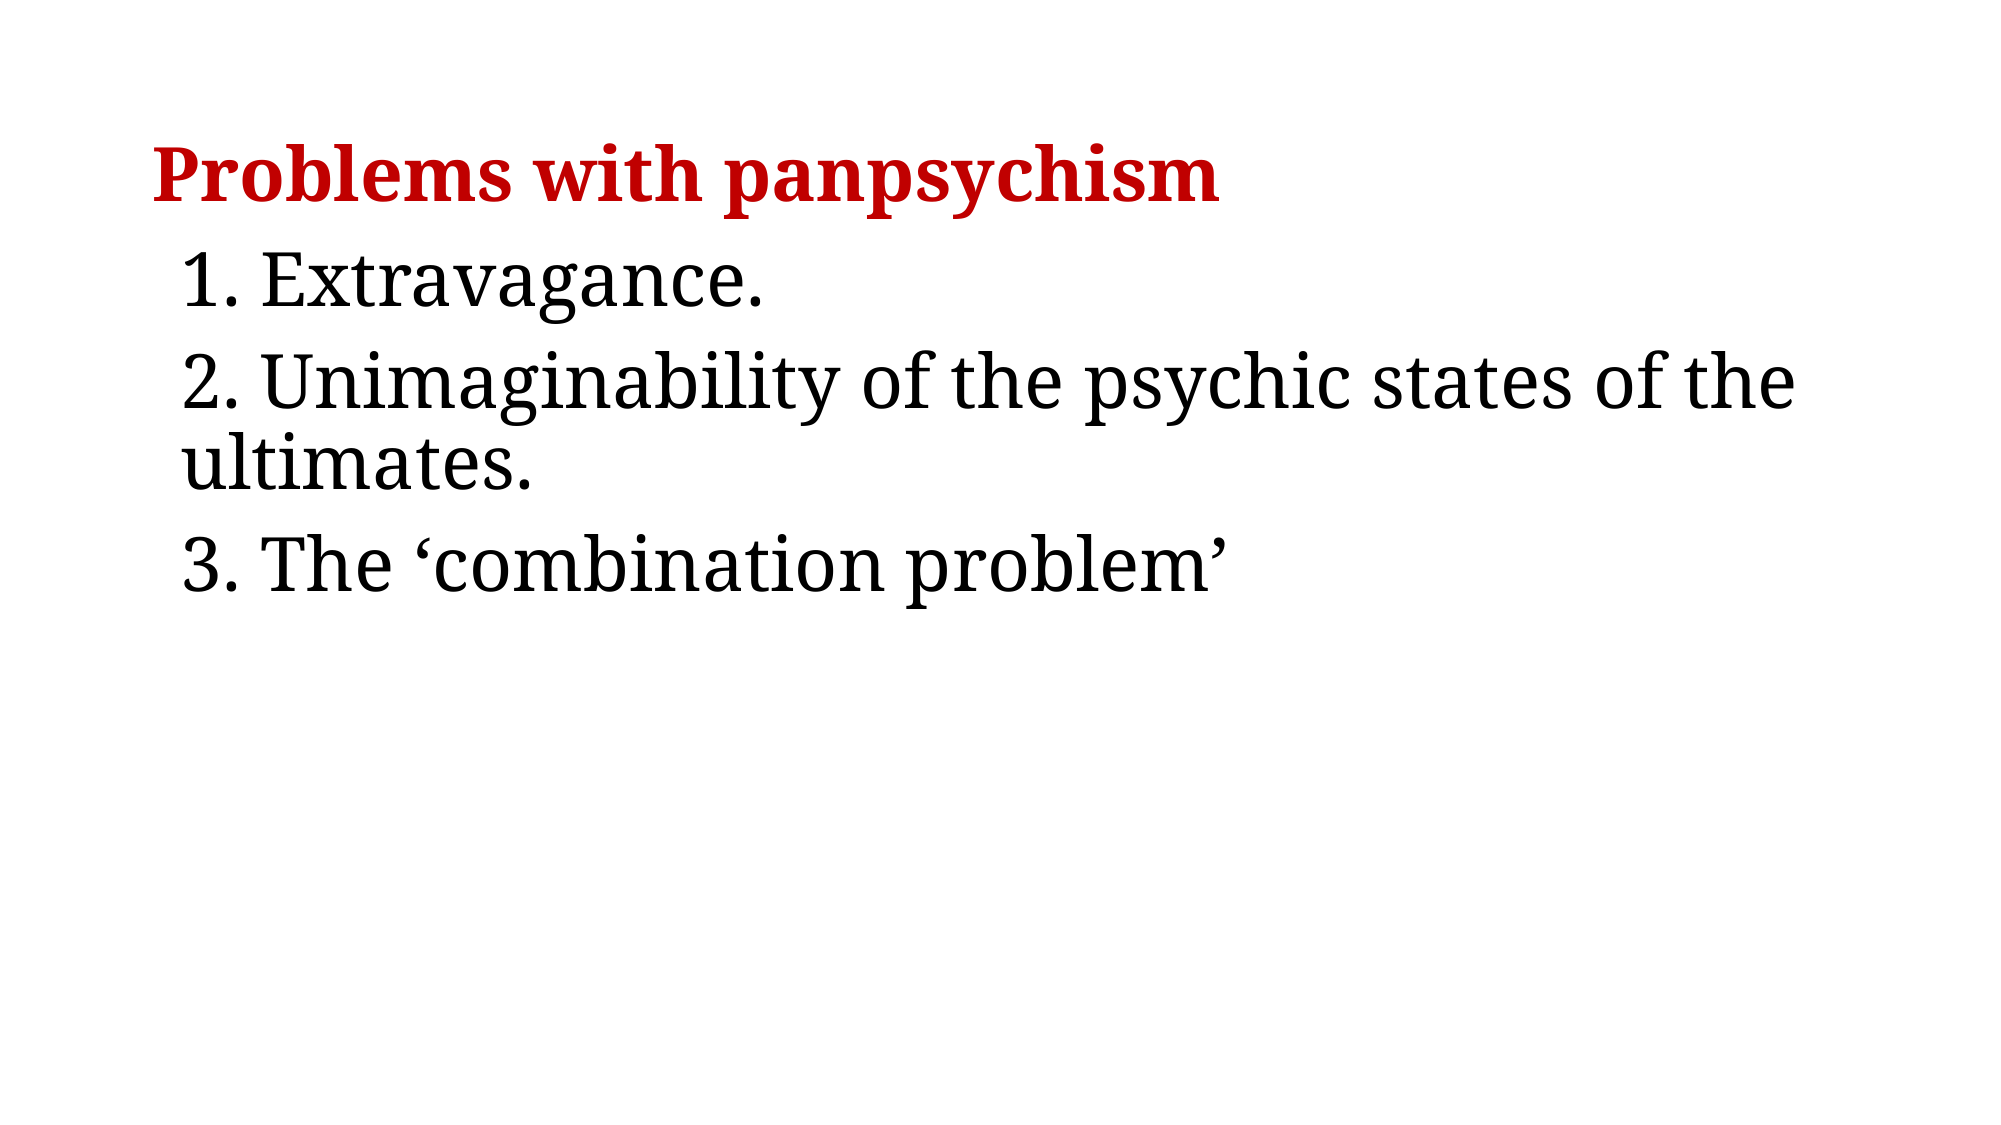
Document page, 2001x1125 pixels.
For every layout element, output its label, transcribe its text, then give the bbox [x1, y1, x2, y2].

title Problems with panpsychism [137, 68, 1863, 286]
list 1. Extravagance. 2. Unimaginability of the psychic states of the ultimates. 3. The ‘combination problem’ [165, 234, 1891, 948]
